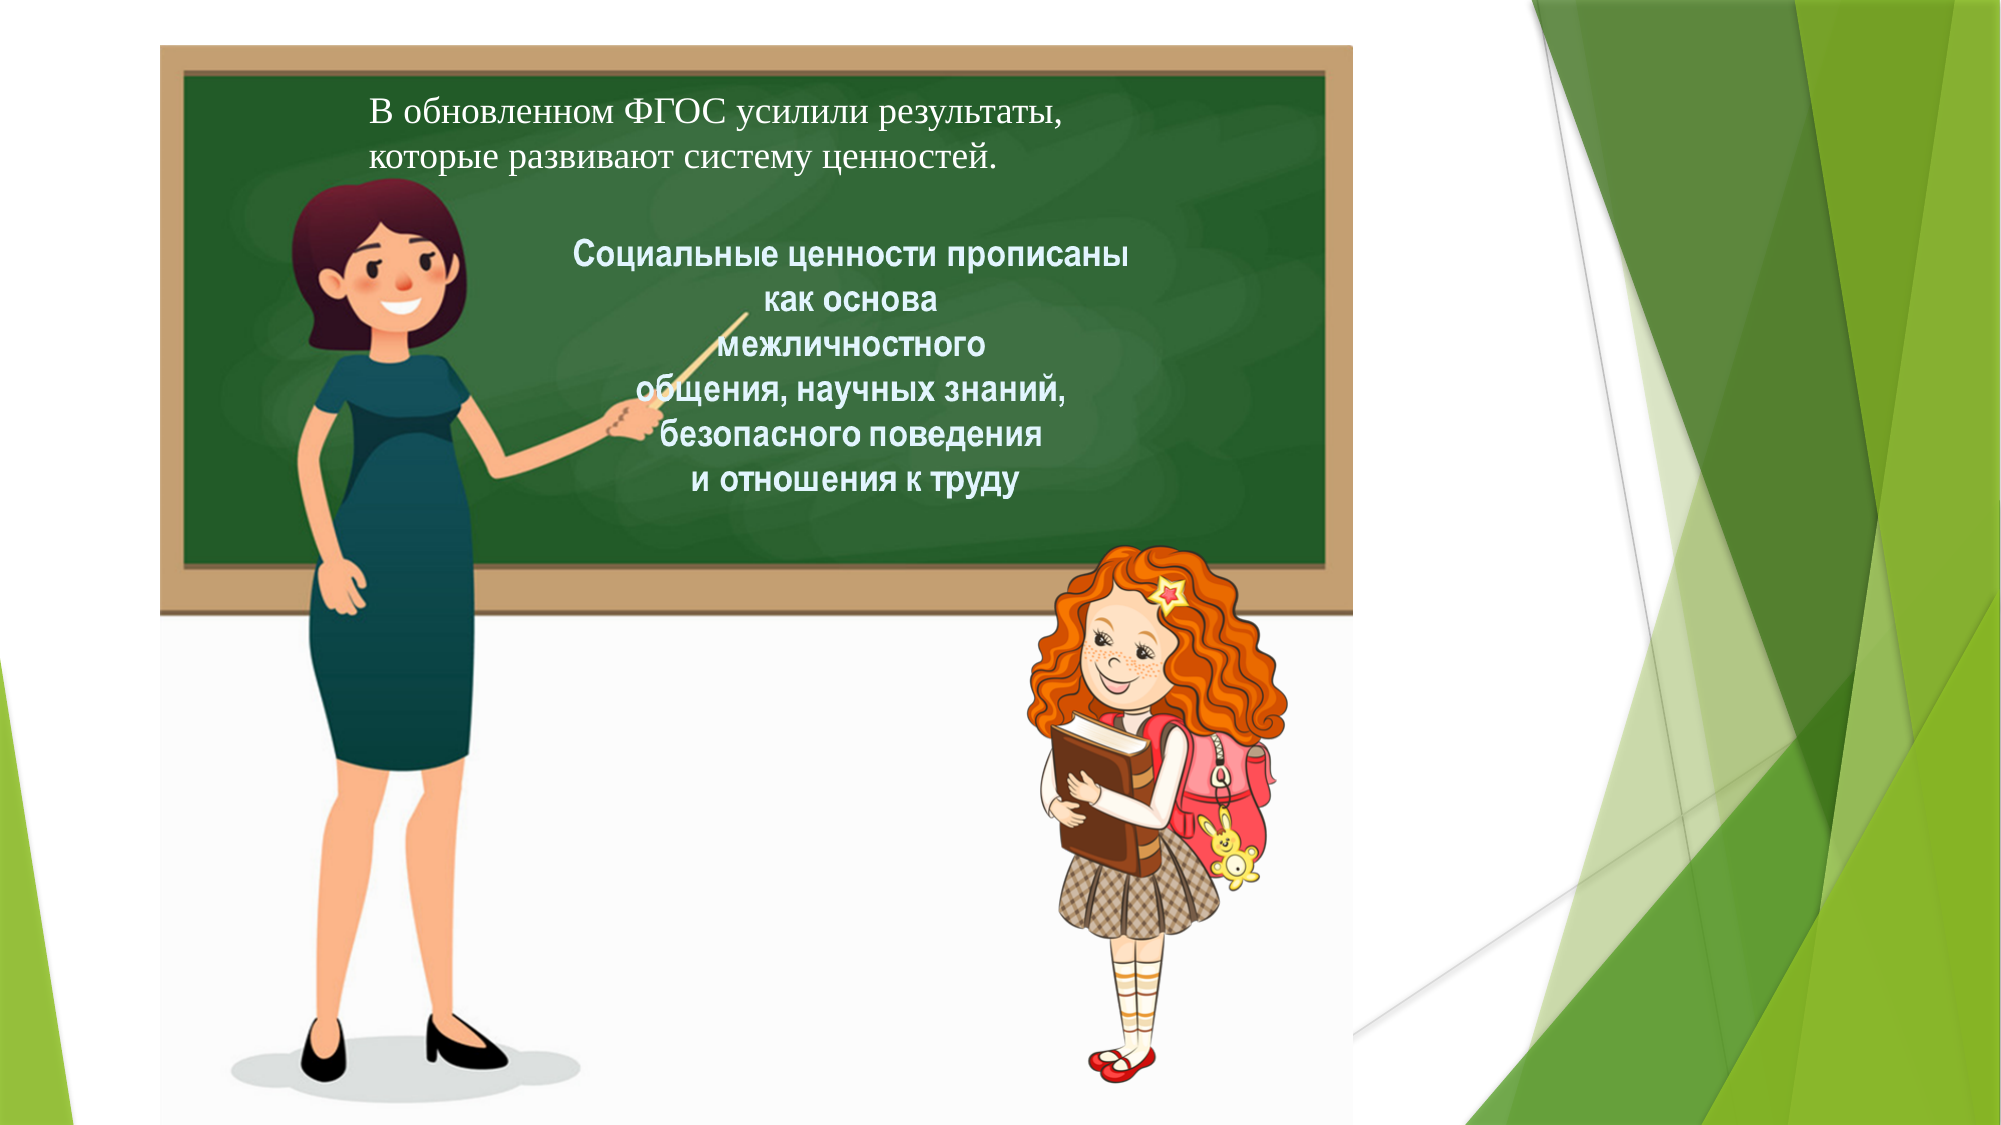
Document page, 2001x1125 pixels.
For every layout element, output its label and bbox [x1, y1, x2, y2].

picture [159, 45, 1353, 1125]
